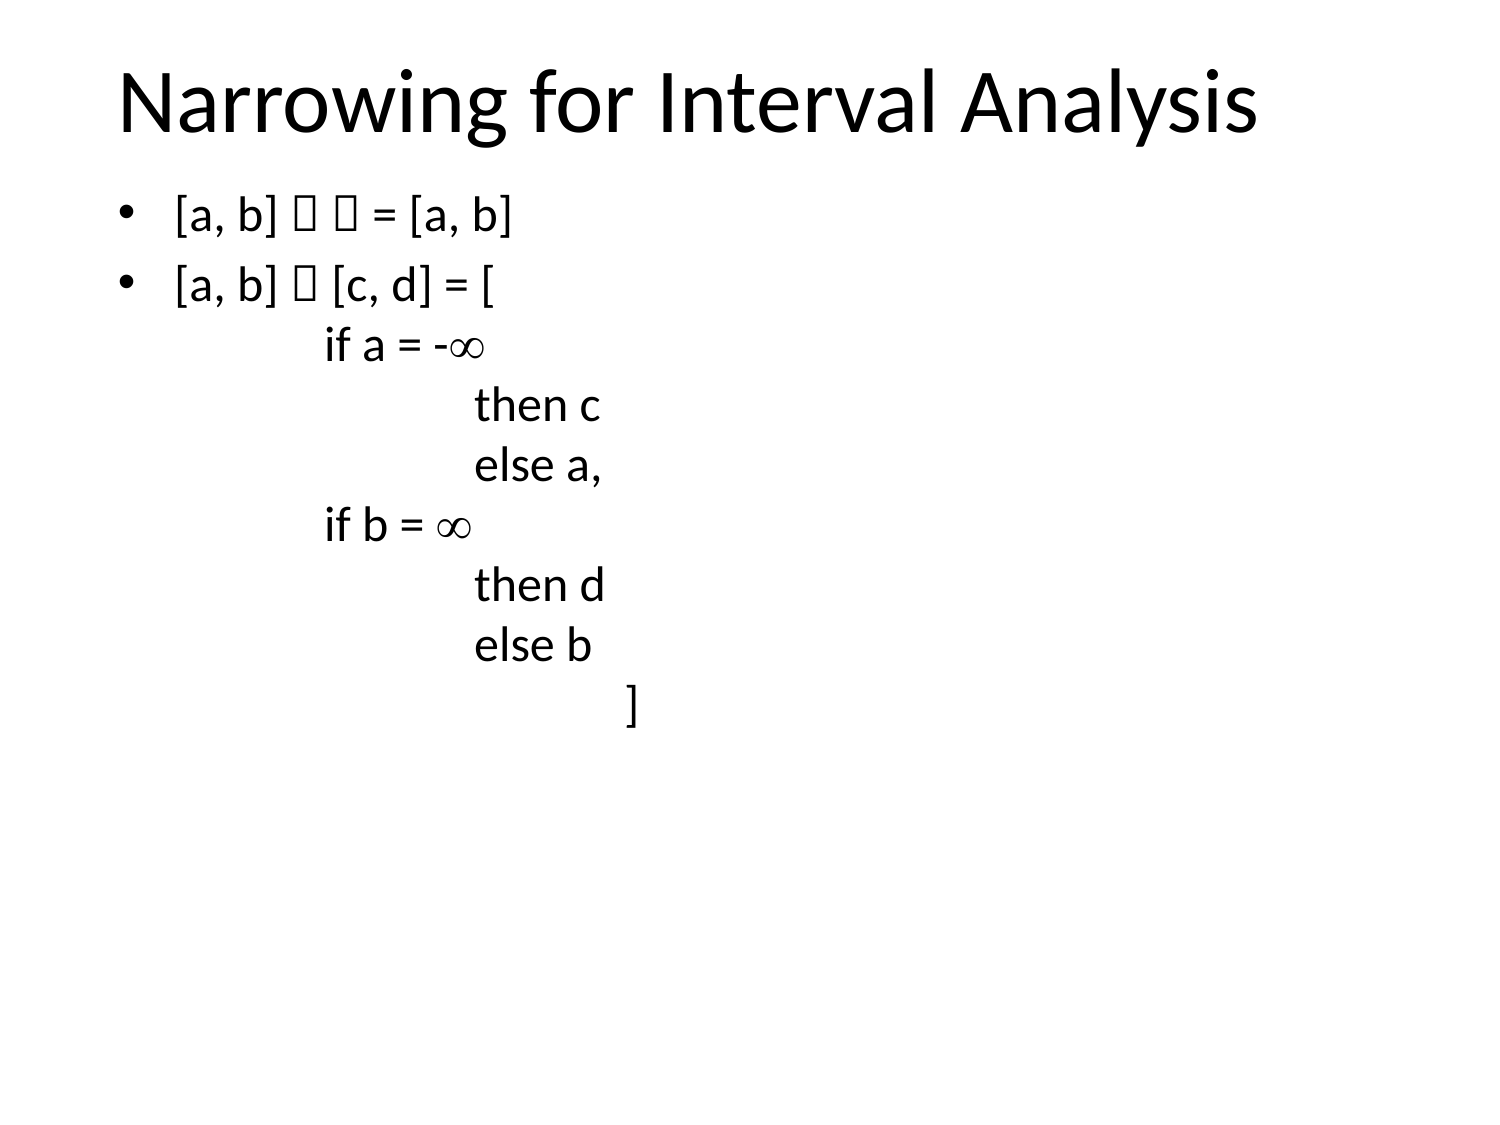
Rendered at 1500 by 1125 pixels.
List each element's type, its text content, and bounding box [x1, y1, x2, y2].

title Narrowing for Interval Analysis [62, 30, 1338, 162]
list [a, b]   = [a, b] [a, b]  [c, d] = [ if a = - then c else a, if b =  then d else b ] [102, 173, 1371, 1086]
